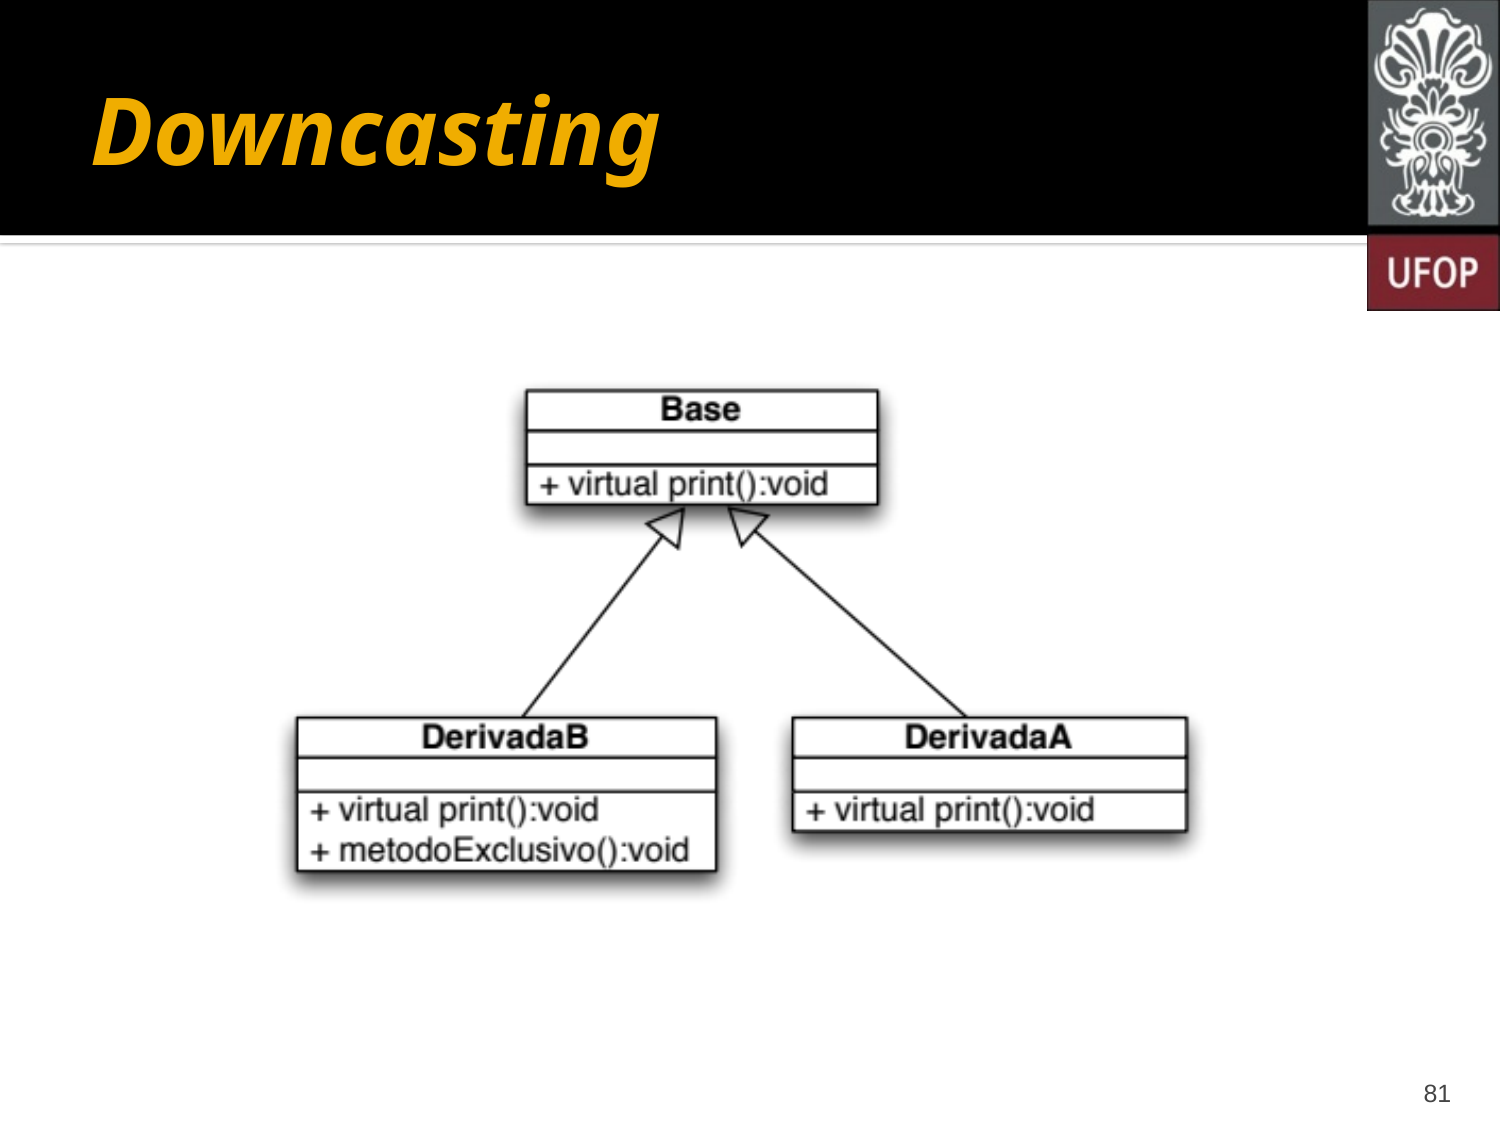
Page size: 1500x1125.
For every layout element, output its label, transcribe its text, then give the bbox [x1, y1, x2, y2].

title Downcasting [75, 25, 1370, 231]
picture [1367, 0, 1500, 311]
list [265, 373, 1213, 906]
slide_number 81 [1345, 1062, 1467, 1108]
